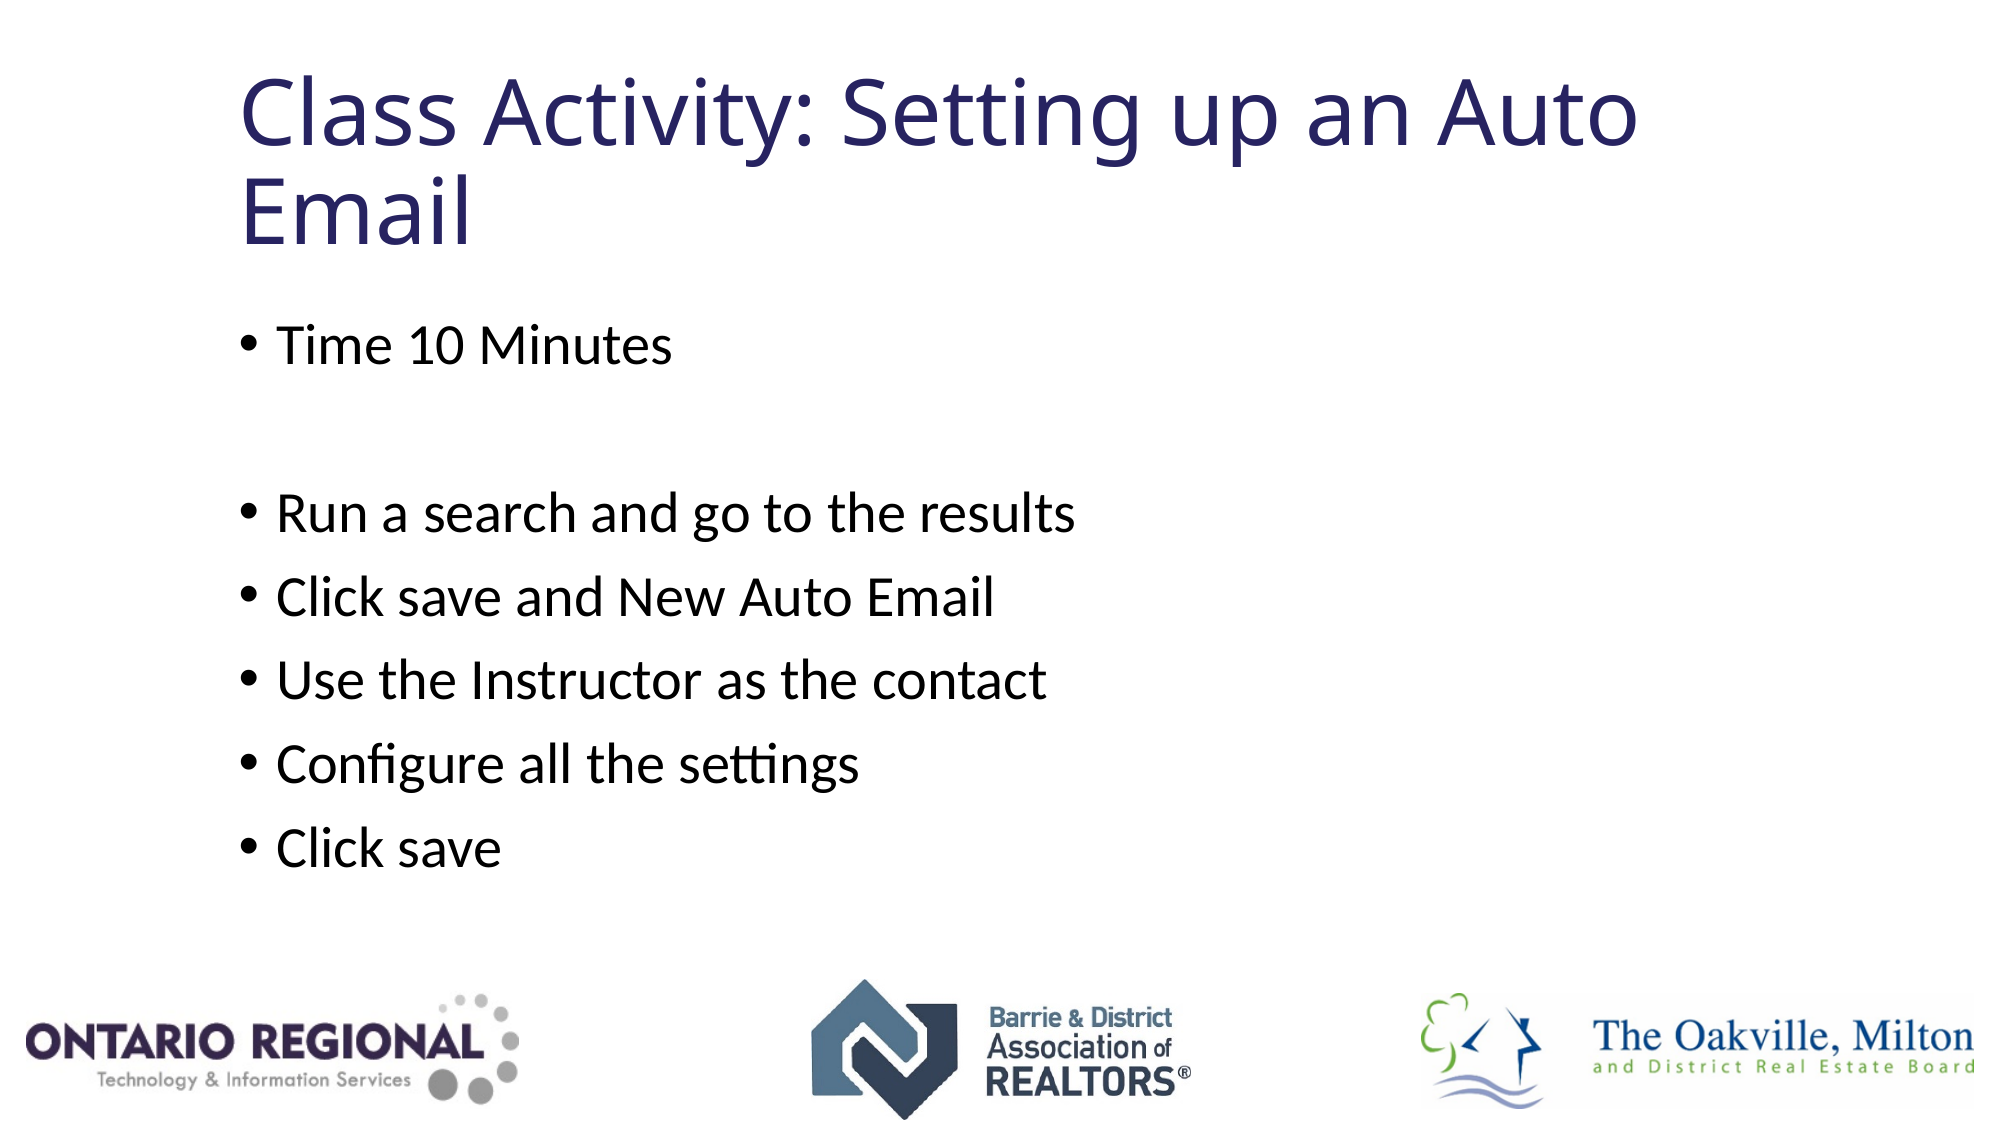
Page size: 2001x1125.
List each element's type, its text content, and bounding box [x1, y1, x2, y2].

picture [811, 1021, 1191, 1120]
list Time 10 Minutes Run a search and go to the results Click save and New Auto Email Use the Instructor as the contact Configure all the settings Click save [223, 306, 1777, 1021]
picture [26, 990, 519, 1109]
picture [1421, 993, 1974, 1109]
title Class Activity: Setting up an Auto Email [223, 56, 1777, 274]
